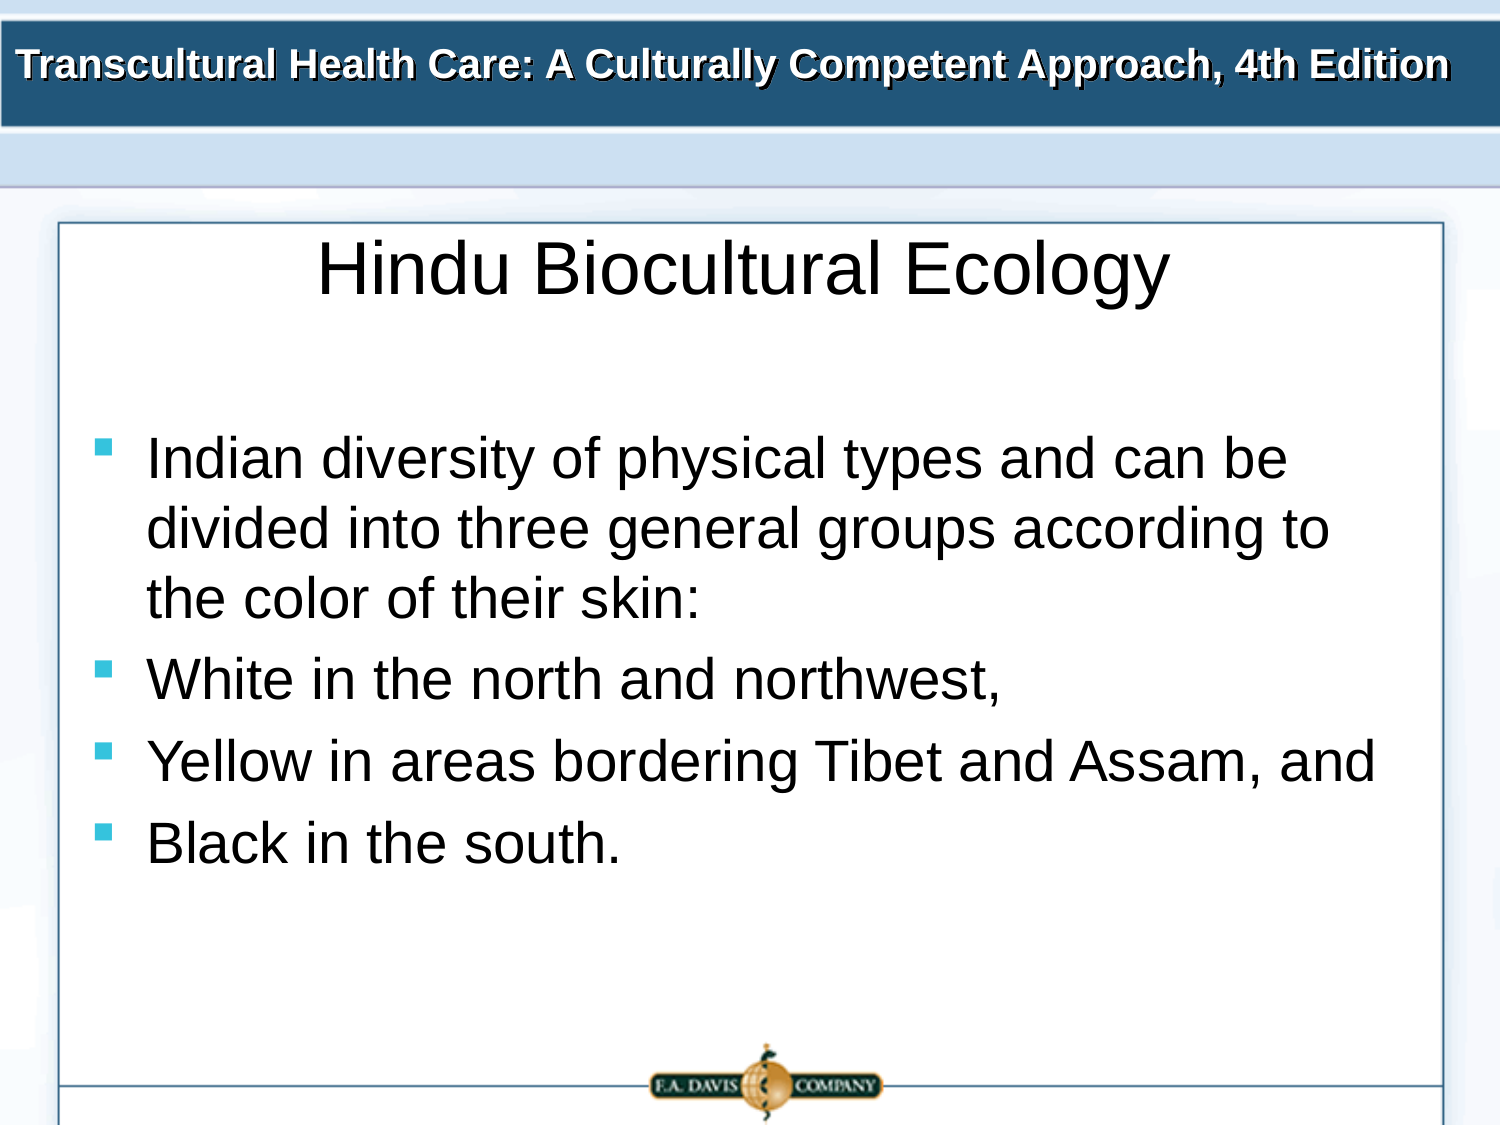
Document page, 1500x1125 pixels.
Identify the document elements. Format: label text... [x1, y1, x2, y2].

picture [0, 0, 1500, 1125]
title Hindu Biocultural Ecology [74, 212, 1413, 338]
list Indian diversity of physical types and can be divided into three general groups according to the color of their skin: White in the north and northwest, Yellow in areas bordering Tibet and Assam, and Black in the south. [74, 412, 1442, 998]
